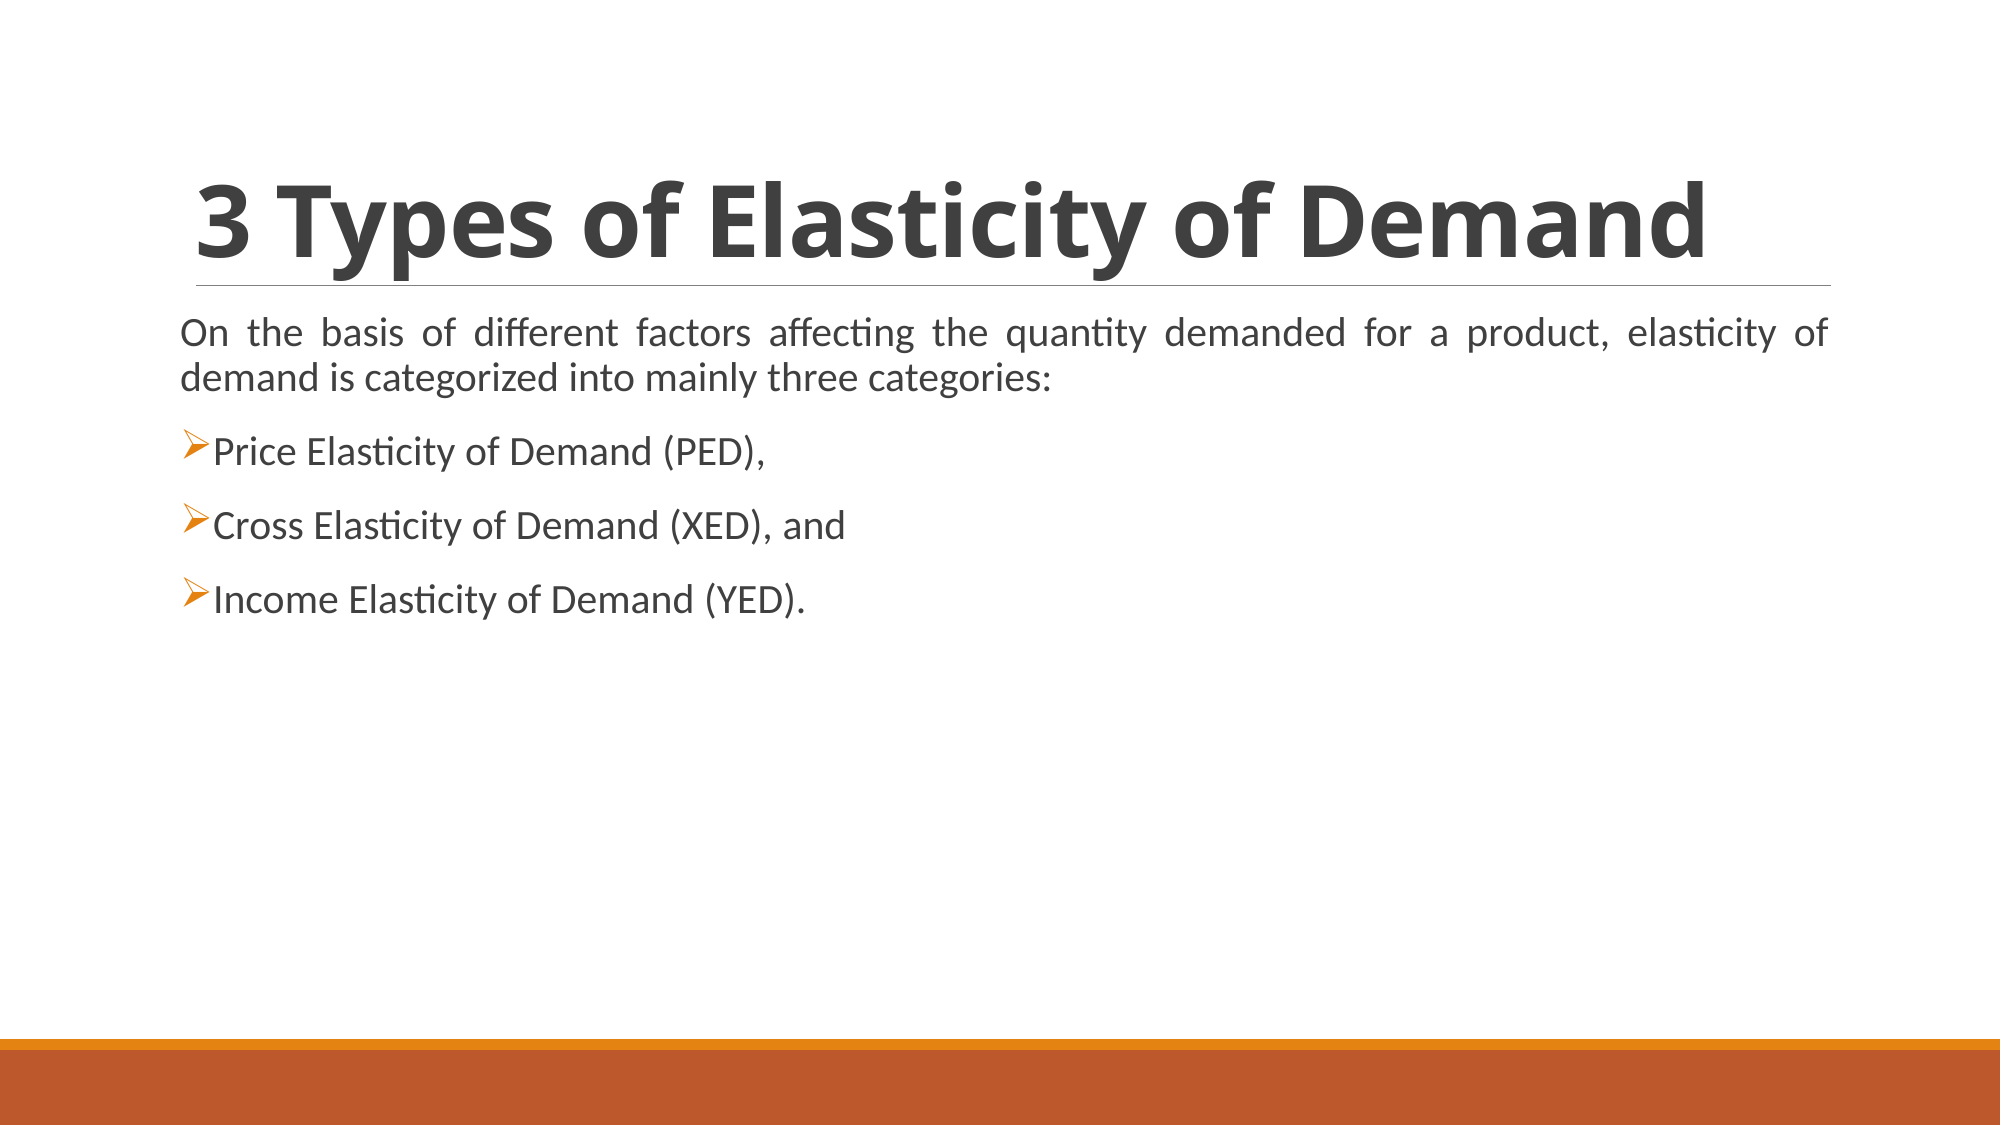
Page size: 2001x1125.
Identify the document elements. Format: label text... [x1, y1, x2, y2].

list On the basis of different factors affecting the quantity demanded for a product, elasticity of demand is categorized into mainly three categories: Price Elasticity of Demand (PED), Cross Elasticity of Demand (XED), and Income Elasticity of Demand (YED). [180, 302, 1830, 963]
title 3 Types of Elasticity of Demand [180, 47, 1830, 285]
